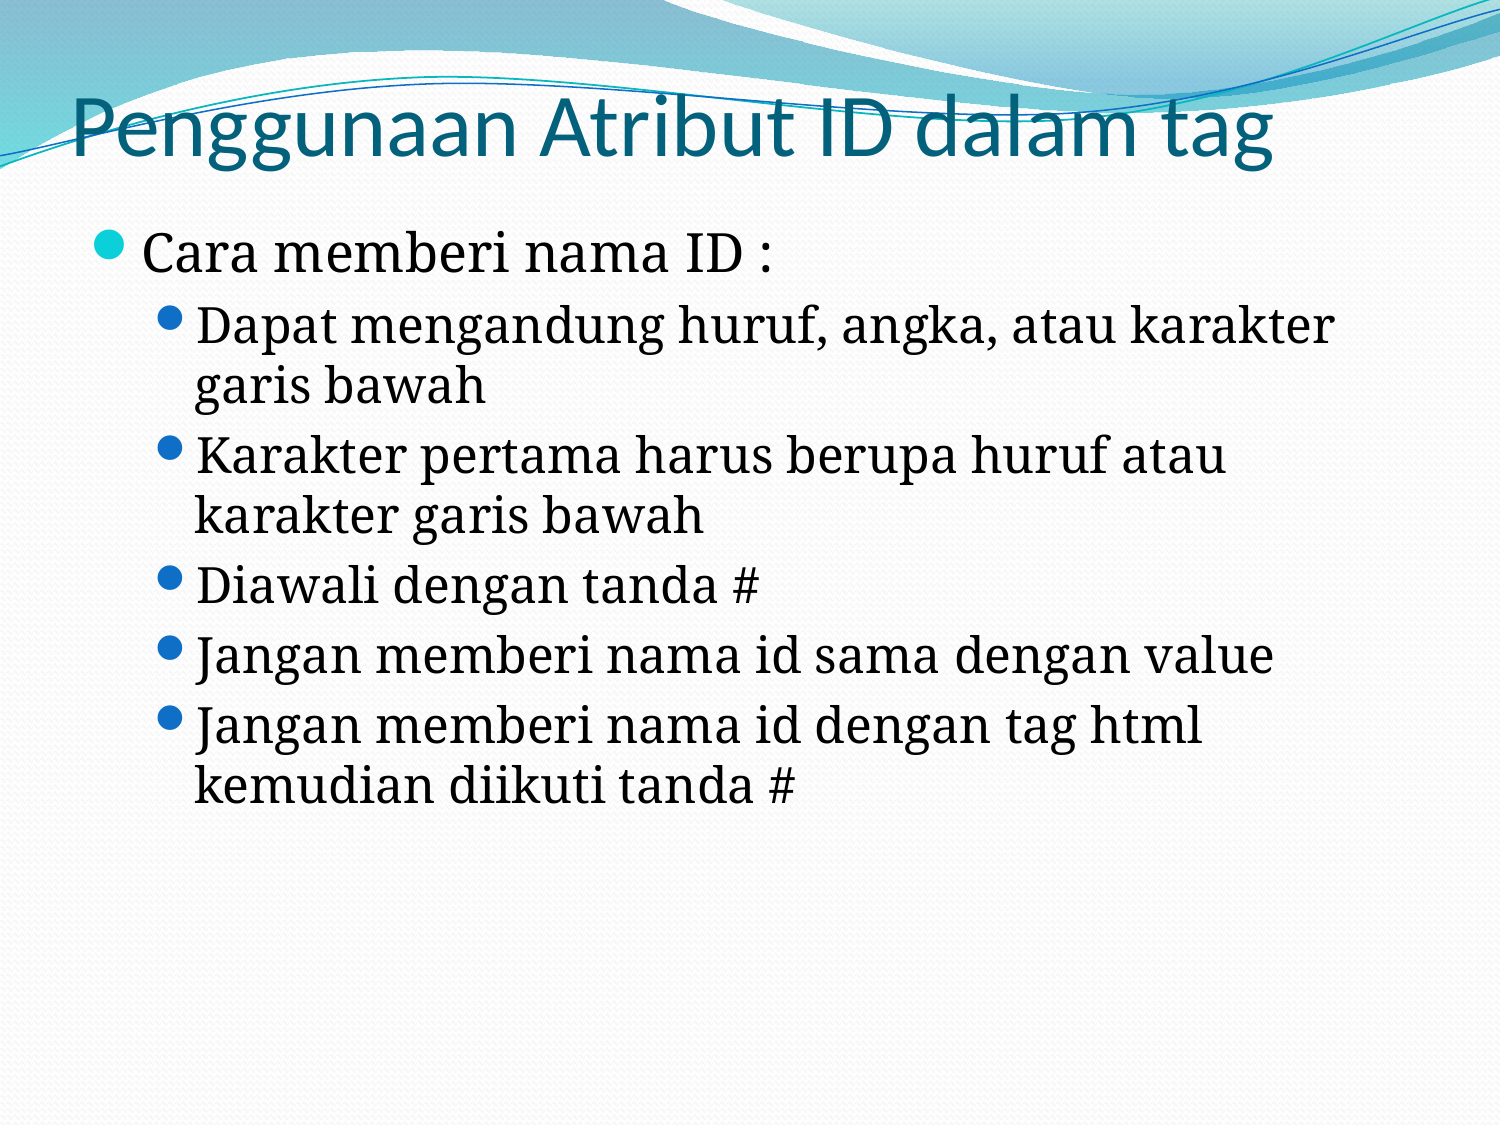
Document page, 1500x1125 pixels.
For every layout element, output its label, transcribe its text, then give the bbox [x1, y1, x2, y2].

list Cara memberi nama ID : Dapat mengandung huruf, angka, atau karakter garis bawah Karakter pertama harus berupa huruf atau karakter garis bawah Diawali dengan tanda # Jangan memberi nama id sama dengan value Jangan memberi nama id dengan tag html kemudian diikuti tanda # [75, 210, 1425, 1038]
title Penggunaan Atribut ID dalam tag [70, 58, 1421, 175]
